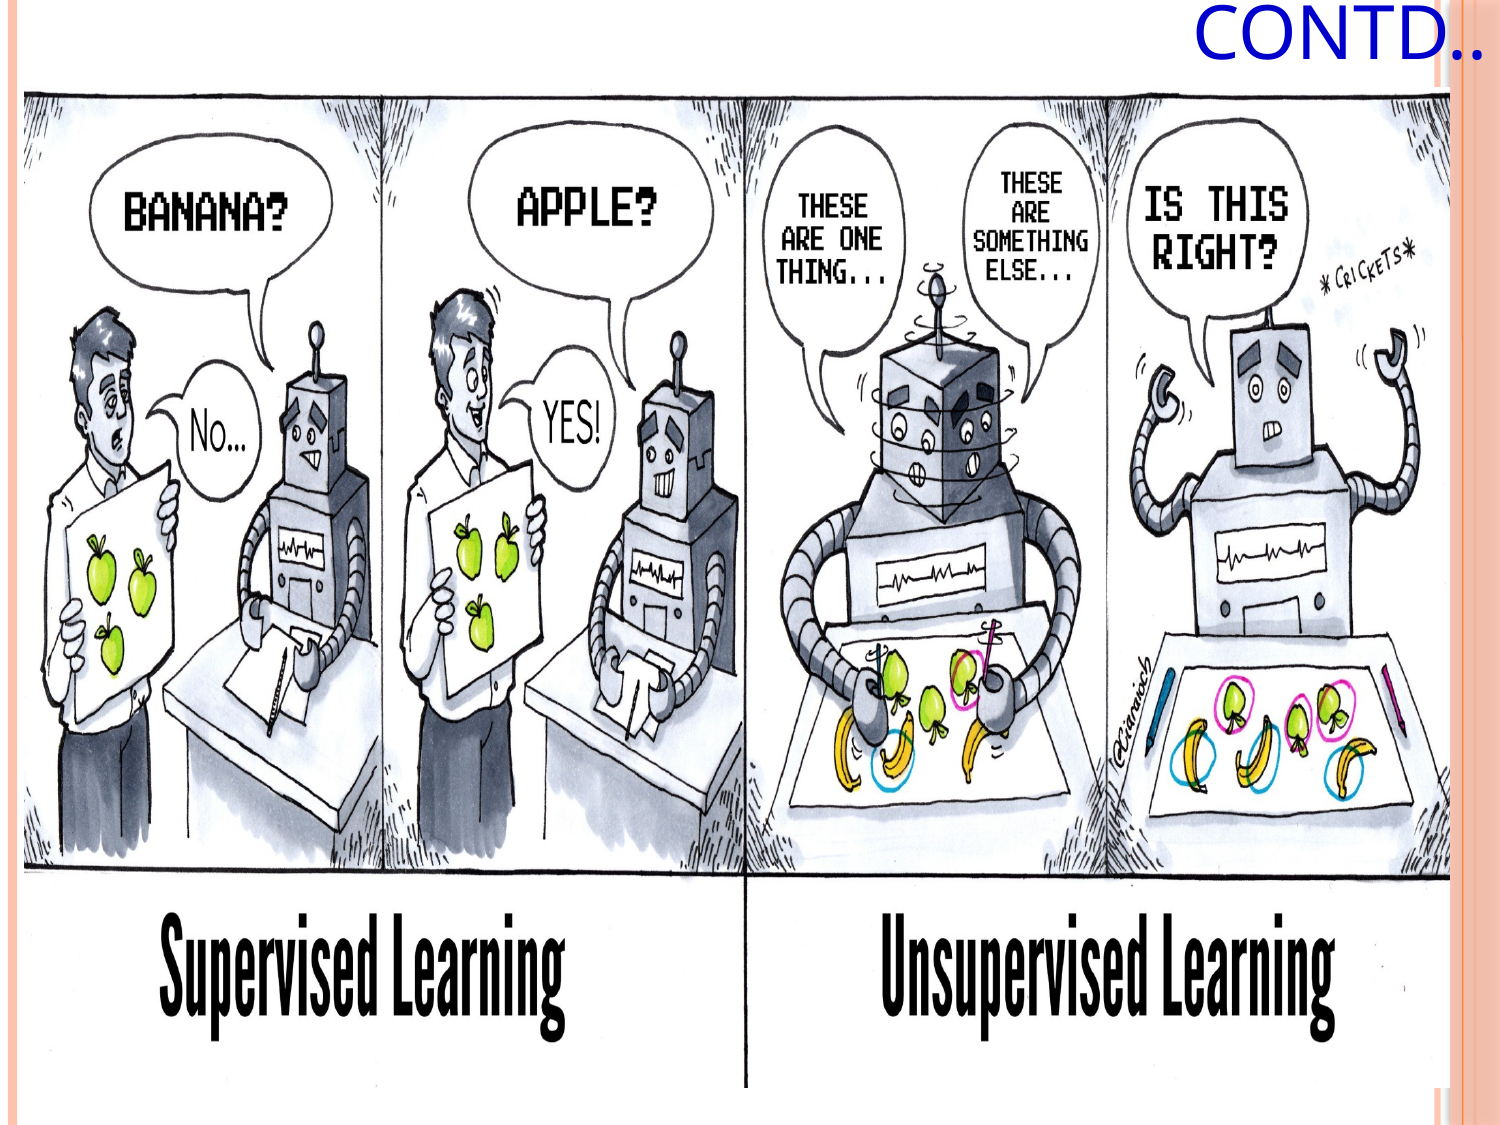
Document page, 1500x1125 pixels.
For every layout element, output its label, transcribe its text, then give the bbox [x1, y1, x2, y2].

title Contd.. [2, 0, 1500, 83]
picture [24, 86, 1451, 1088]
